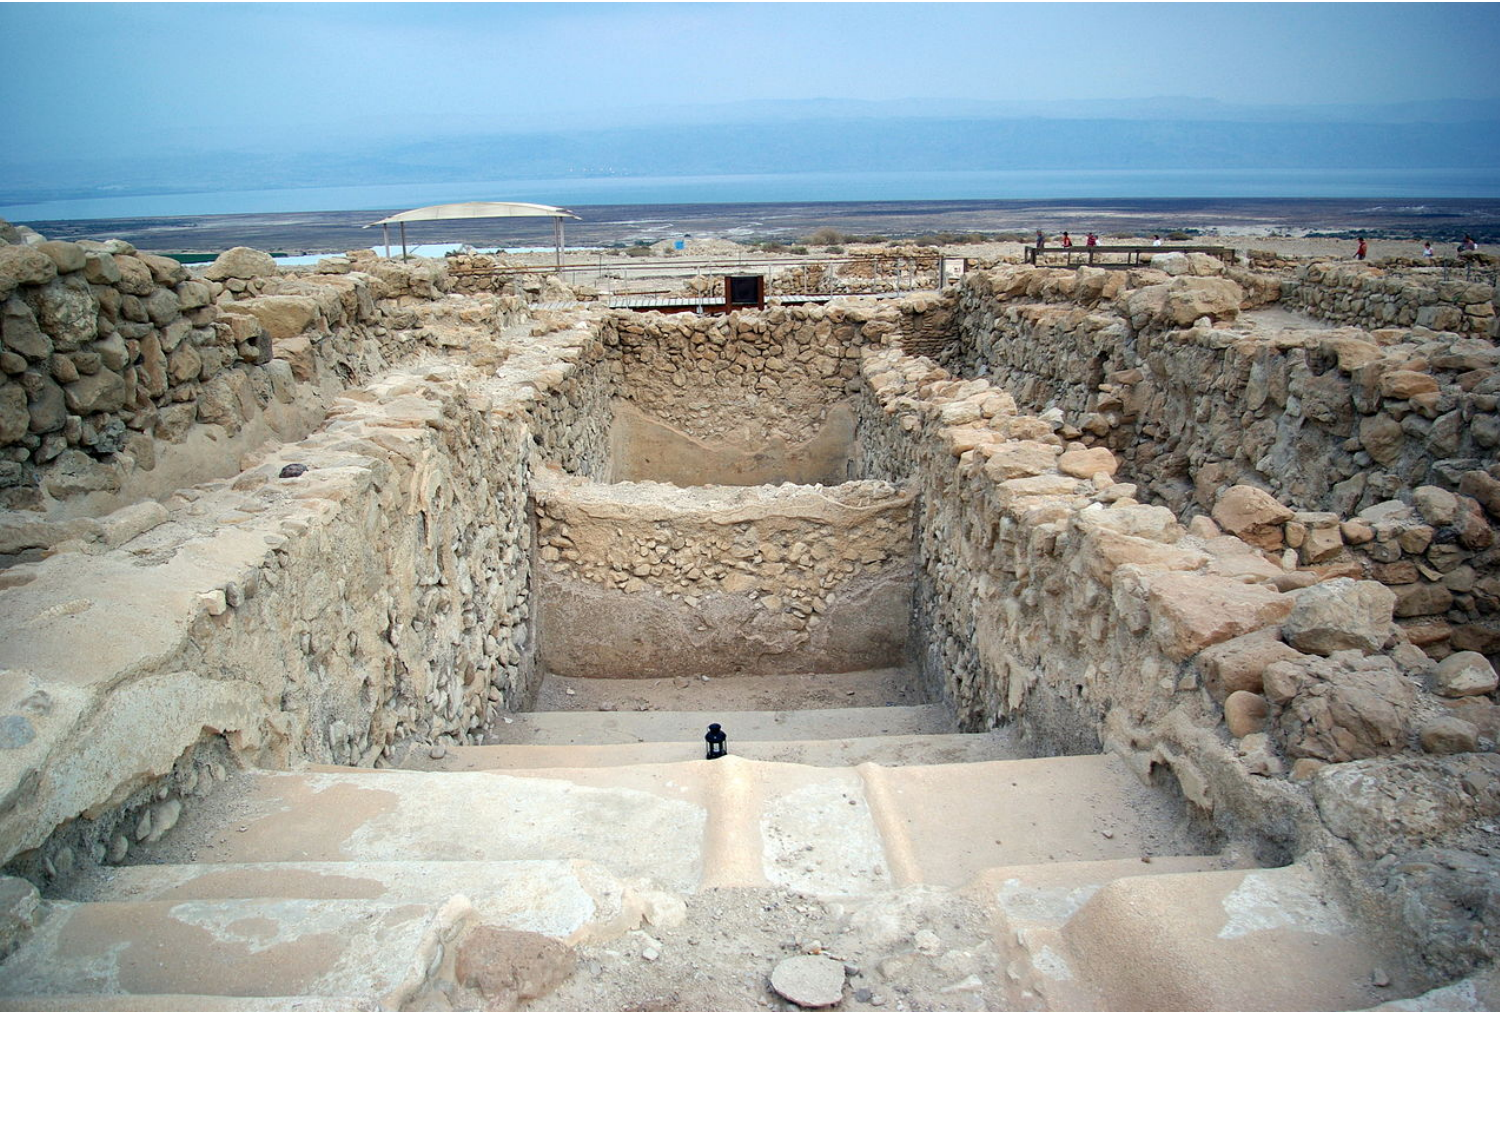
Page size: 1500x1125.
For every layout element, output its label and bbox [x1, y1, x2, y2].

list [0, 1, 1500, 1012]
